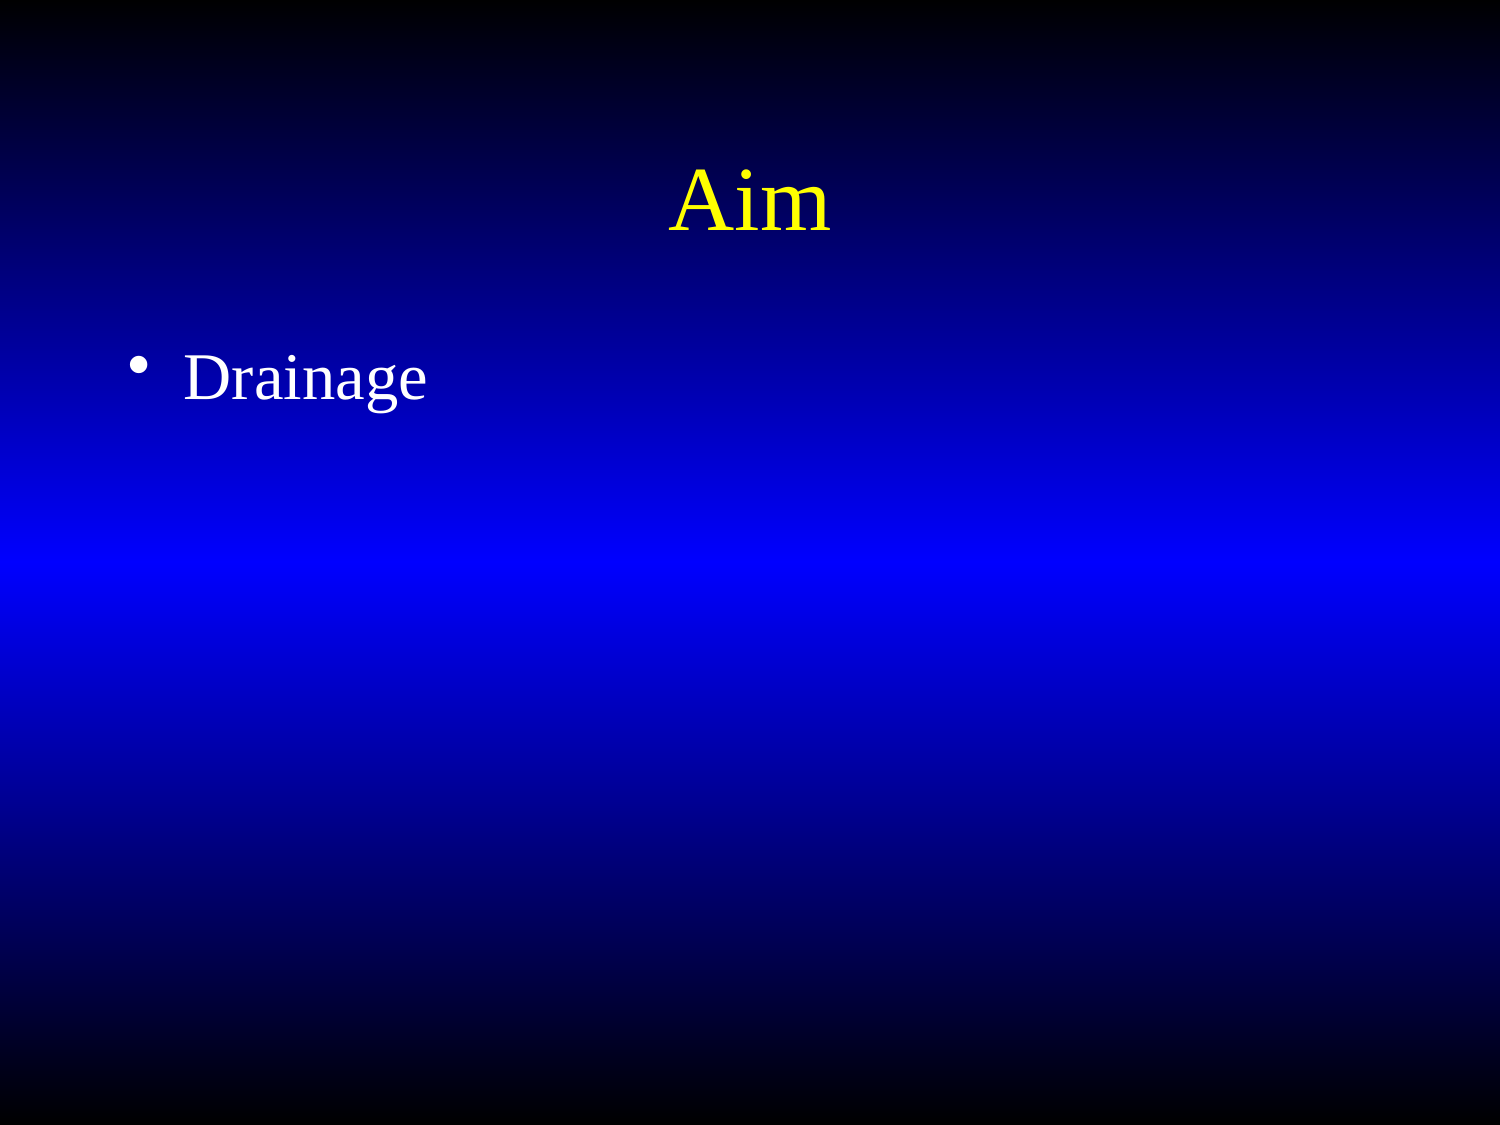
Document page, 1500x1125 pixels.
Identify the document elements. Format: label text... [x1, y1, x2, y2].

title Aim [112, 99, 1388, 288]
list Drainage [112, 324, 738, 1001]
